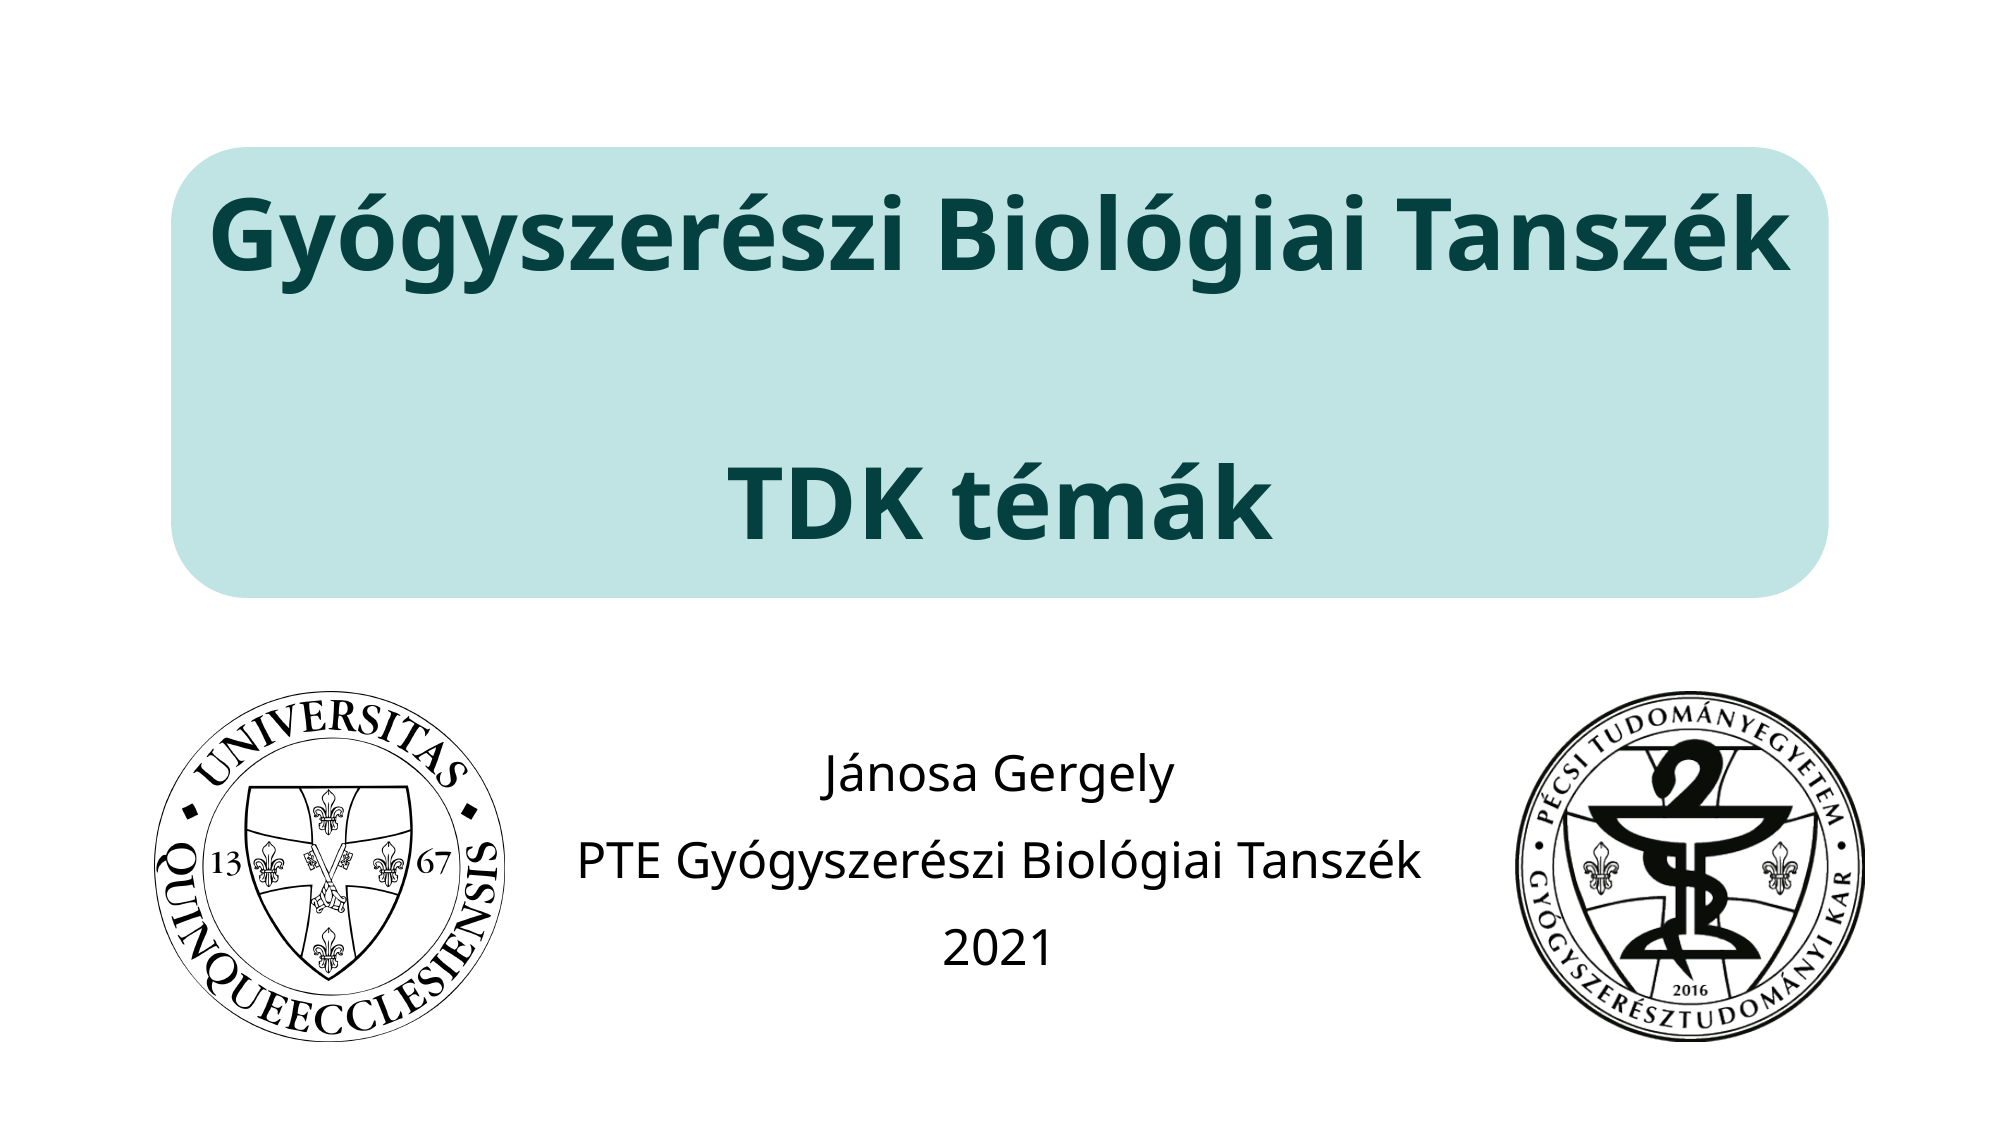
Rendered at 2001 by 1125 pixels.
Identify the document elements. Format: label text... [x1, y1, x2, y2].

text_box [205, 587, 1795, 599]
text_box [205, 146, 1795, 158]
picture [1514, 691, 1865, 1043]
subtitle Jánosa Gergely PTE Gyógyszerészi Biológiai Tanszék 2021 [505, 727, 1514, 1024]
picture [154, 691, 505, 1043]
text_box [1820, 185, 1830, 560]
text_box [170, 184, 180, 561]
title Gyógyszerészi Biológiai Tanszék TDK témák [180, 158, 1820, 587]
